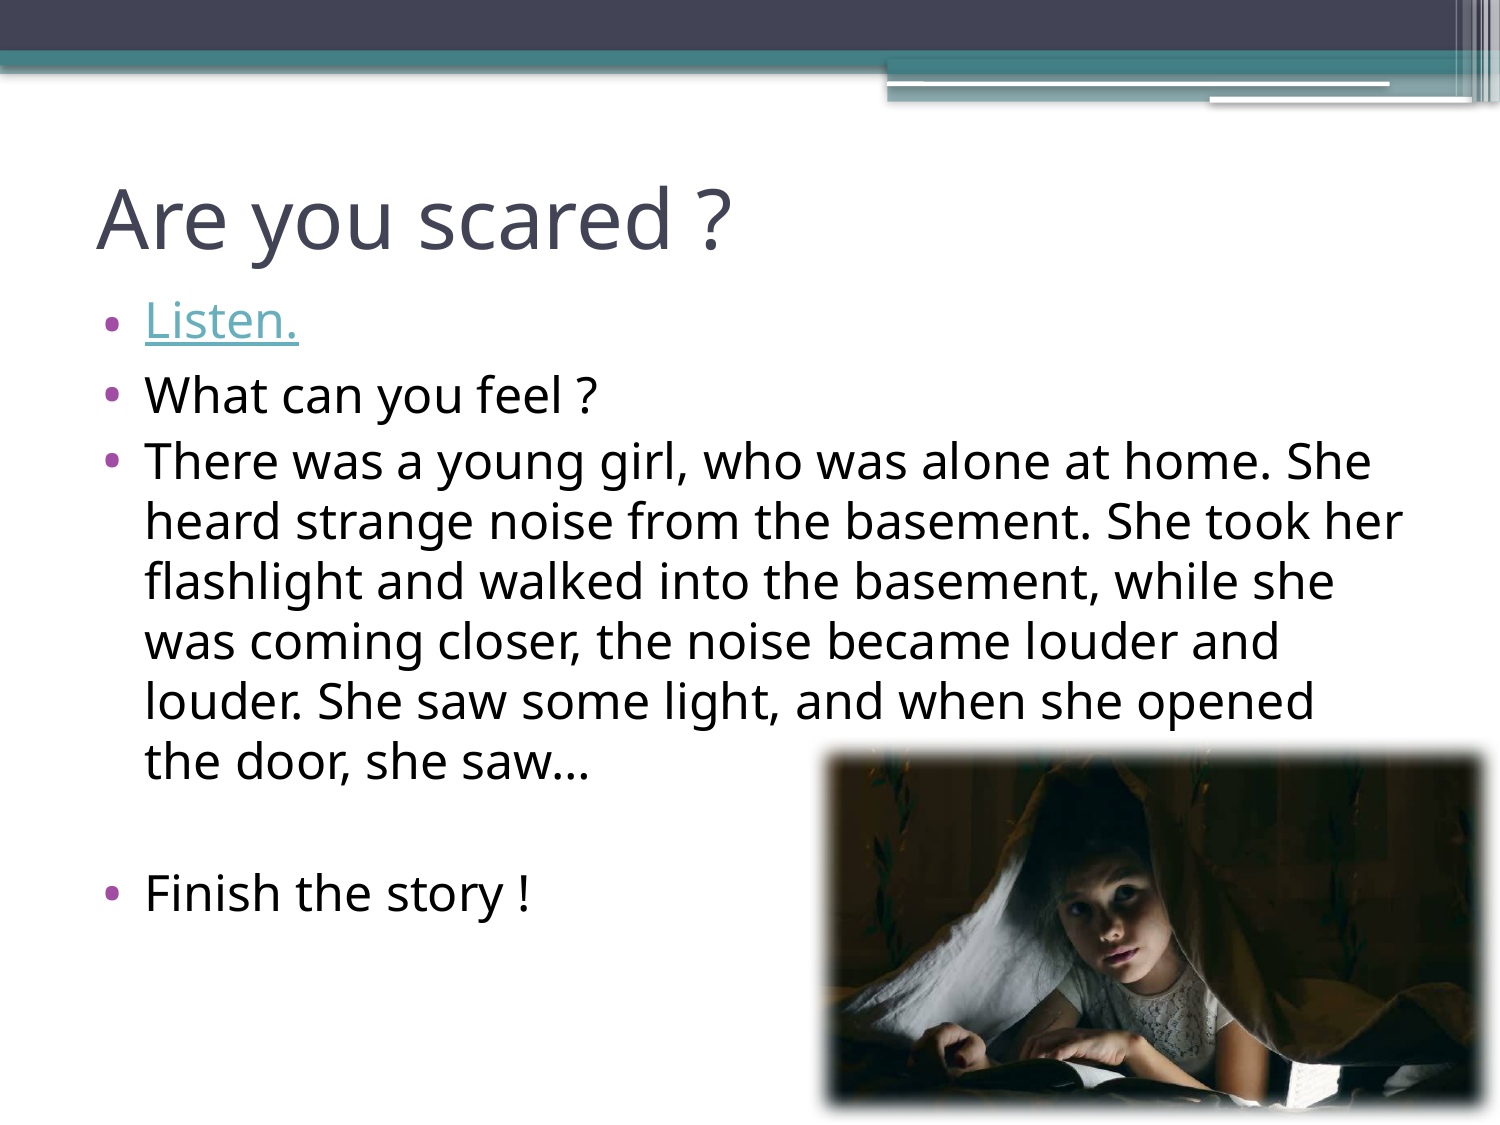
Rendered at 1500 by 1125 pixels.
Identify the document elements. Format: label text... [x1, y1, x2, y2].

list Listen. What can you feel ? There was a young girl, who was alone at home. She heard strange noise from the basement. She took her flashlight and walked into the basement, while she was coming closer, the noise became louder and louder. She saw some light, and when she opened the door, she saw… Finish the story ! [70, 281, 1421, 1032]
picture [808, 735, 1500, 1125]
title Are you scared ? [82, 128, 1432, 304]
